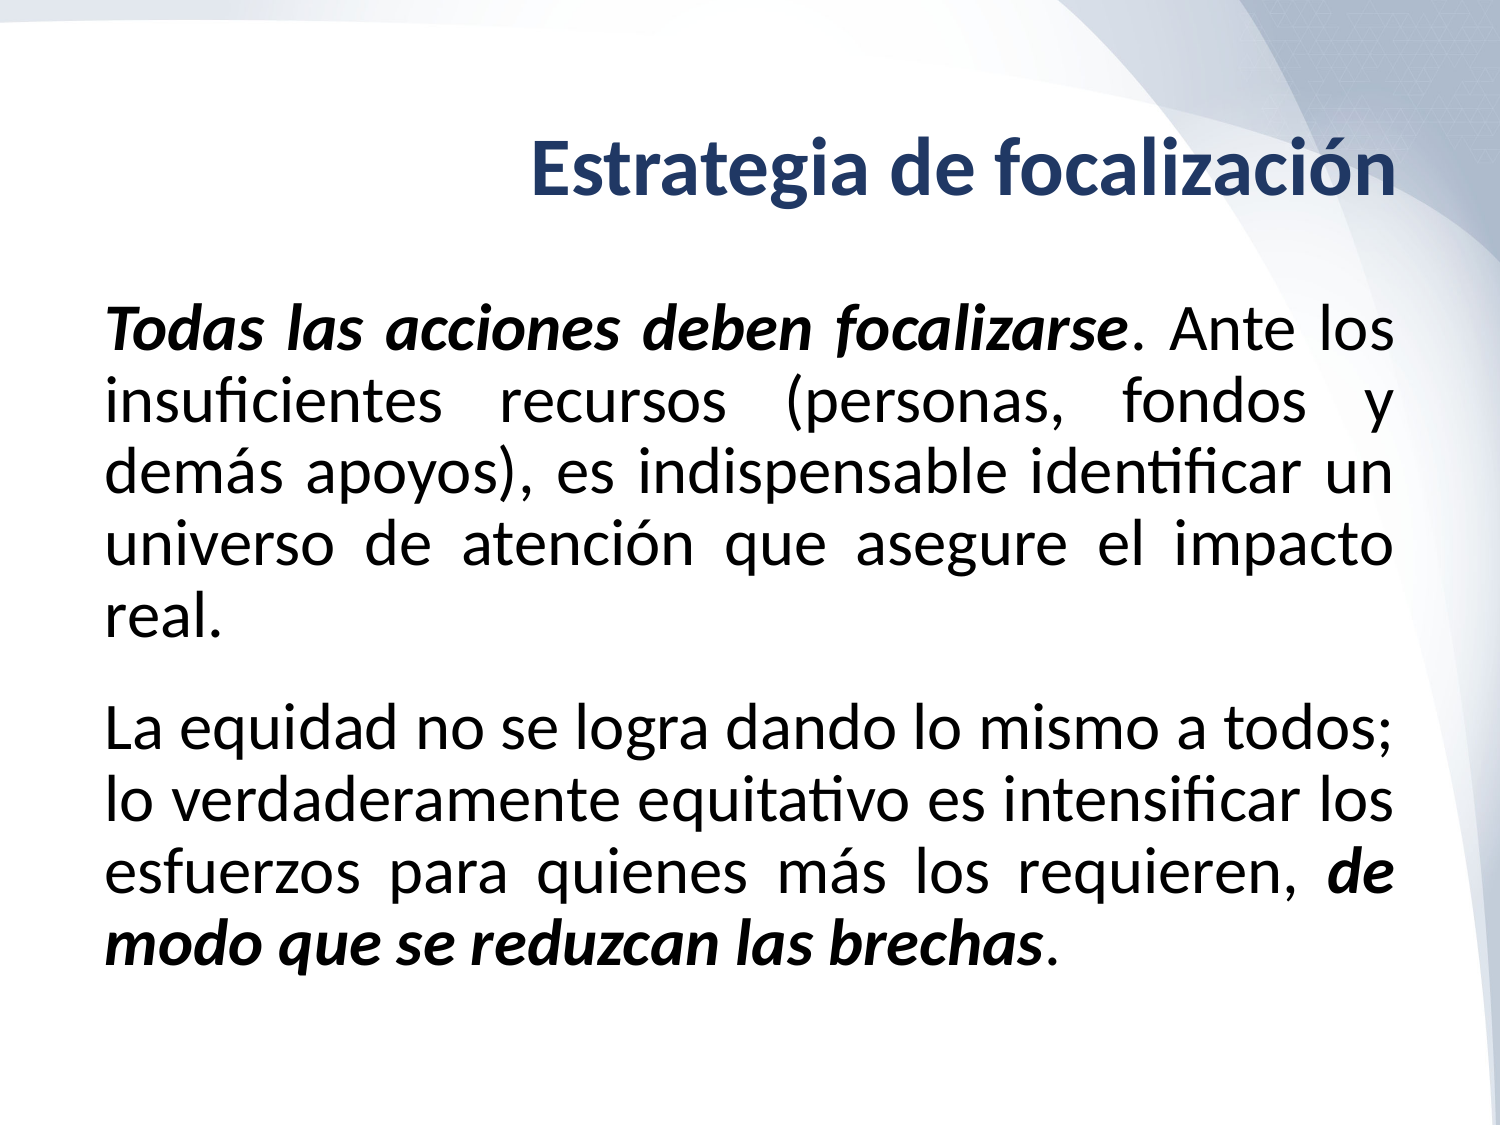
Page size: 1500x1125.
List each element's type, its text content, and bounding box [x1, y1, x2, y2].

picture [0, 0, 1500, 1125]
text_box Estrategia de focalización [145, 91, 1411, 232]
list Todas las acciones deben focalizarse. Ante los insuficientes recursos (personas, fondos y demás apoyos), es indispensable identificar un universo de atención que asegure el impacto real. La equidad no se logra dando lo mismo a todos; lo verdaderamente equitativo es intensificar los esfuerzos para quienes más los requieren, de modo que se reduzcan las brechas. [89, 285, 1411, 764]
